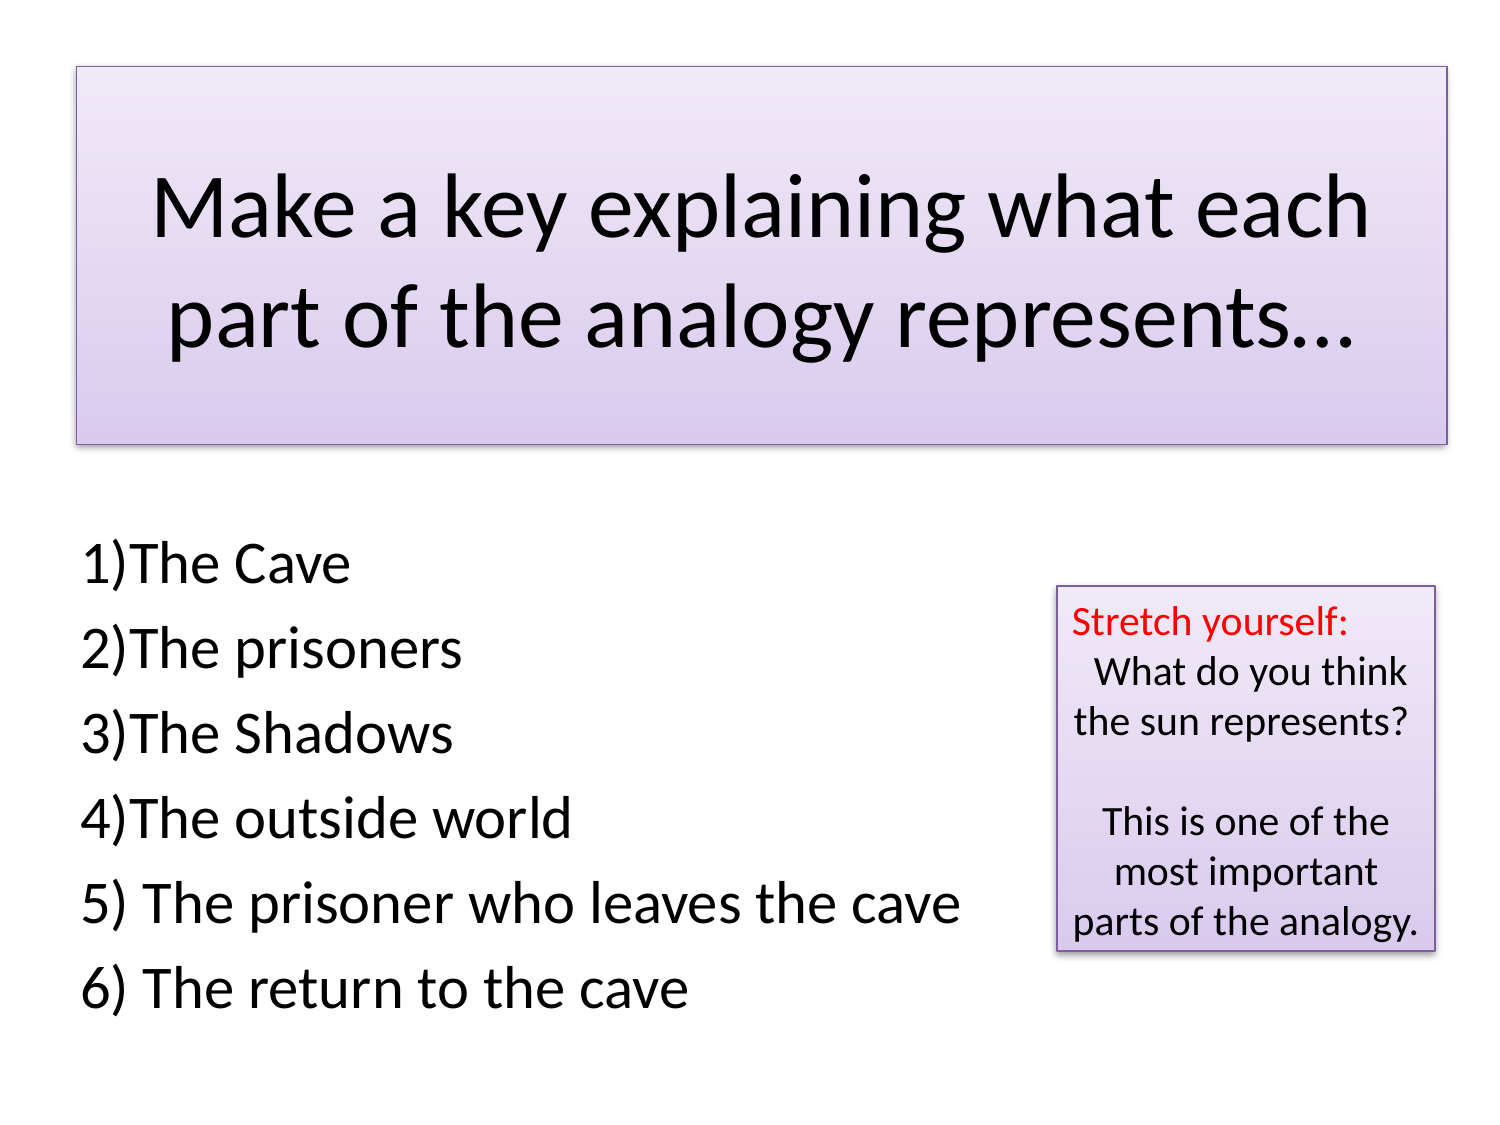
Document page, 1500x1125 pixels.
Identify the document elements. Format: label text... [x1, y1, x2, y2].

list 1)The Cave 2)The prisoners 3)The Shadows 4)The outside world 5) The prisoner who leaves the cave 6) The return to the cave [64, 515, 1022, 1035]
title Make a key explaining what each part of the analogy represents… [76, 66, 1448, 445]
text_box Stretch yourself: What do you think the sun represents? This is one of the most important parts of the analogy. [1056, 585, 1436, 952]
